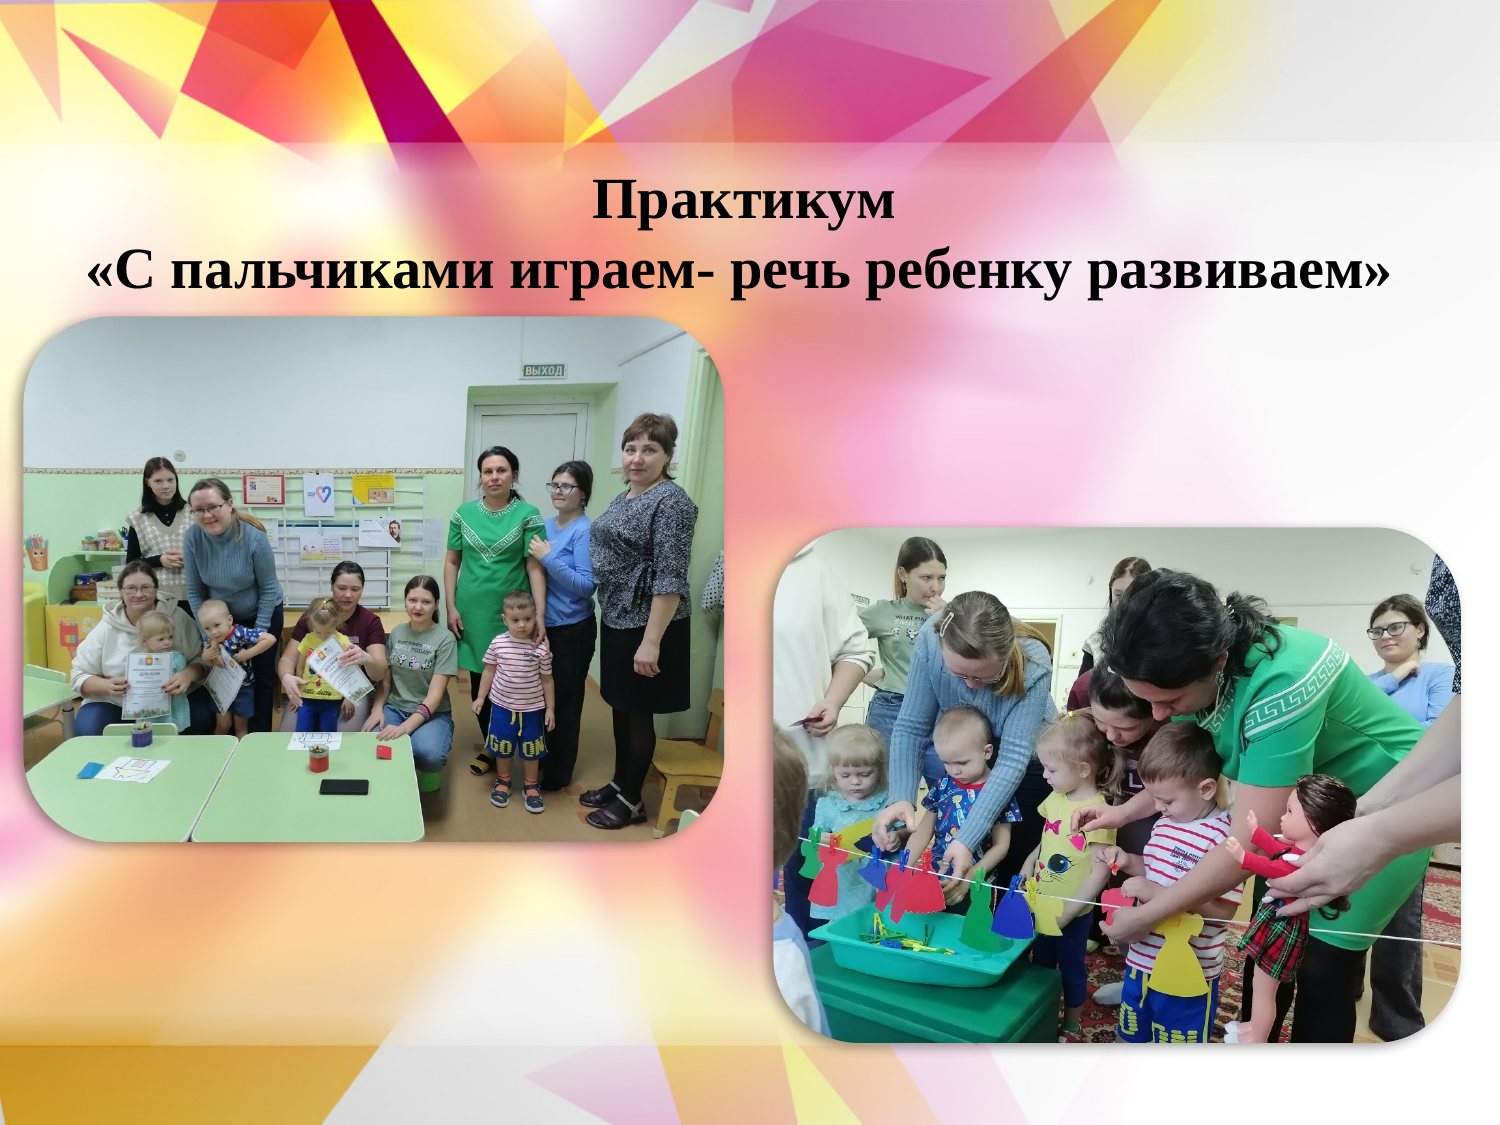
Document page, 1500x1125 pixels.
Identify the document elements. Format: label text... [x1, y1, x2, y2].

picture [0, 0, 1500, 1125]
title Практикум «С пальчиками играем- речь ребенку развиваем» [70, 152, 1500, 1009]
